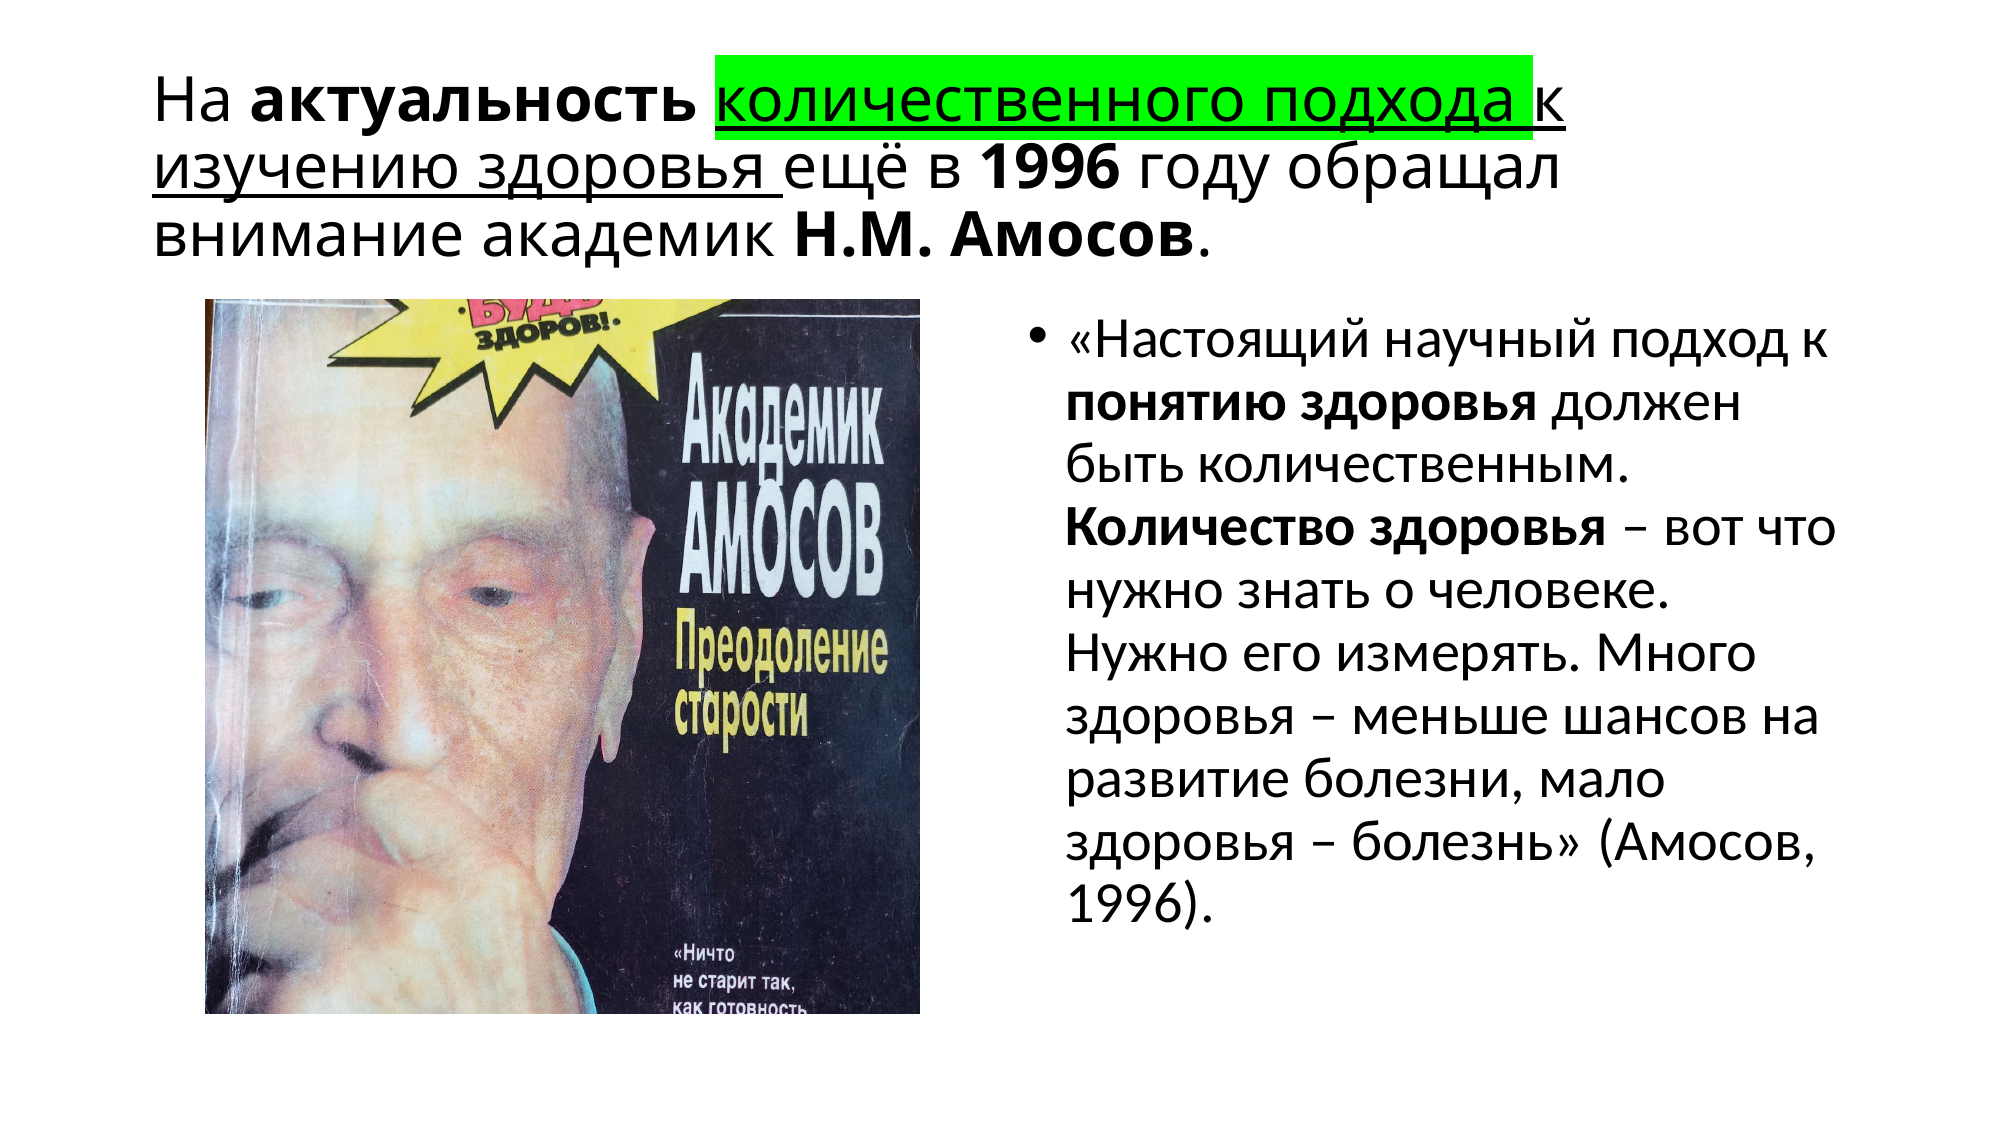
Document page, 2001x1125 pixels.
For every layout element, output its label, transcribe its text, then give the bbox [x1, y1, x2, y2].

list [205, 299, 920, 1014]
list «Настоящий научный подход к понятию здоровья должен быть количественным. Количество здоровья – вот что нужно знать о человеке. Нужно его измерять. Много здоровья – меньше шансов на развитие болезни, мало здоровья – болезнь» (Амосов, 1996). [1012, 299, 1863, 1014]
title На актуальность количественного подхода к изучению здоровья ещё в 1996 году обращал внимание академик Н.М. Амосов. [137, 59, 1863, 278]
